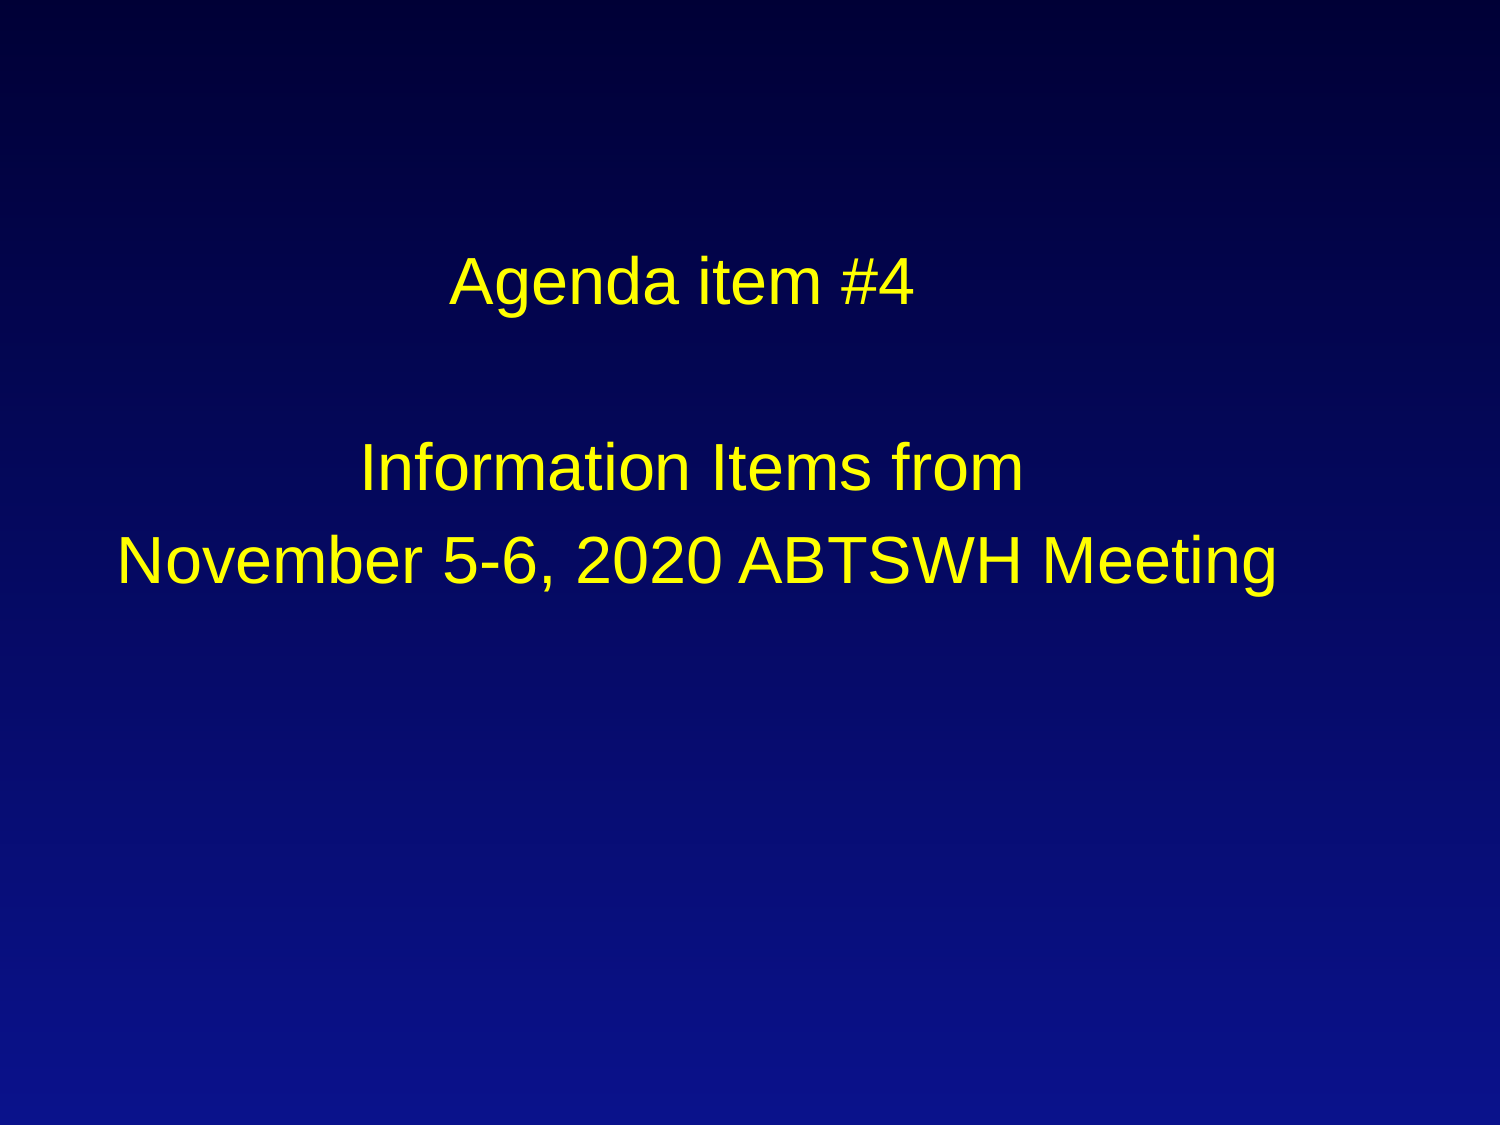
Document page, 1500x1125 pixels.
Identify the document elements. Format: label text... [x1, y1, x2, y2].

list Agenda item #4 Information Items from November 5-6, 2020 ABTSWH Meeting [101, 229, 1453, 973]
